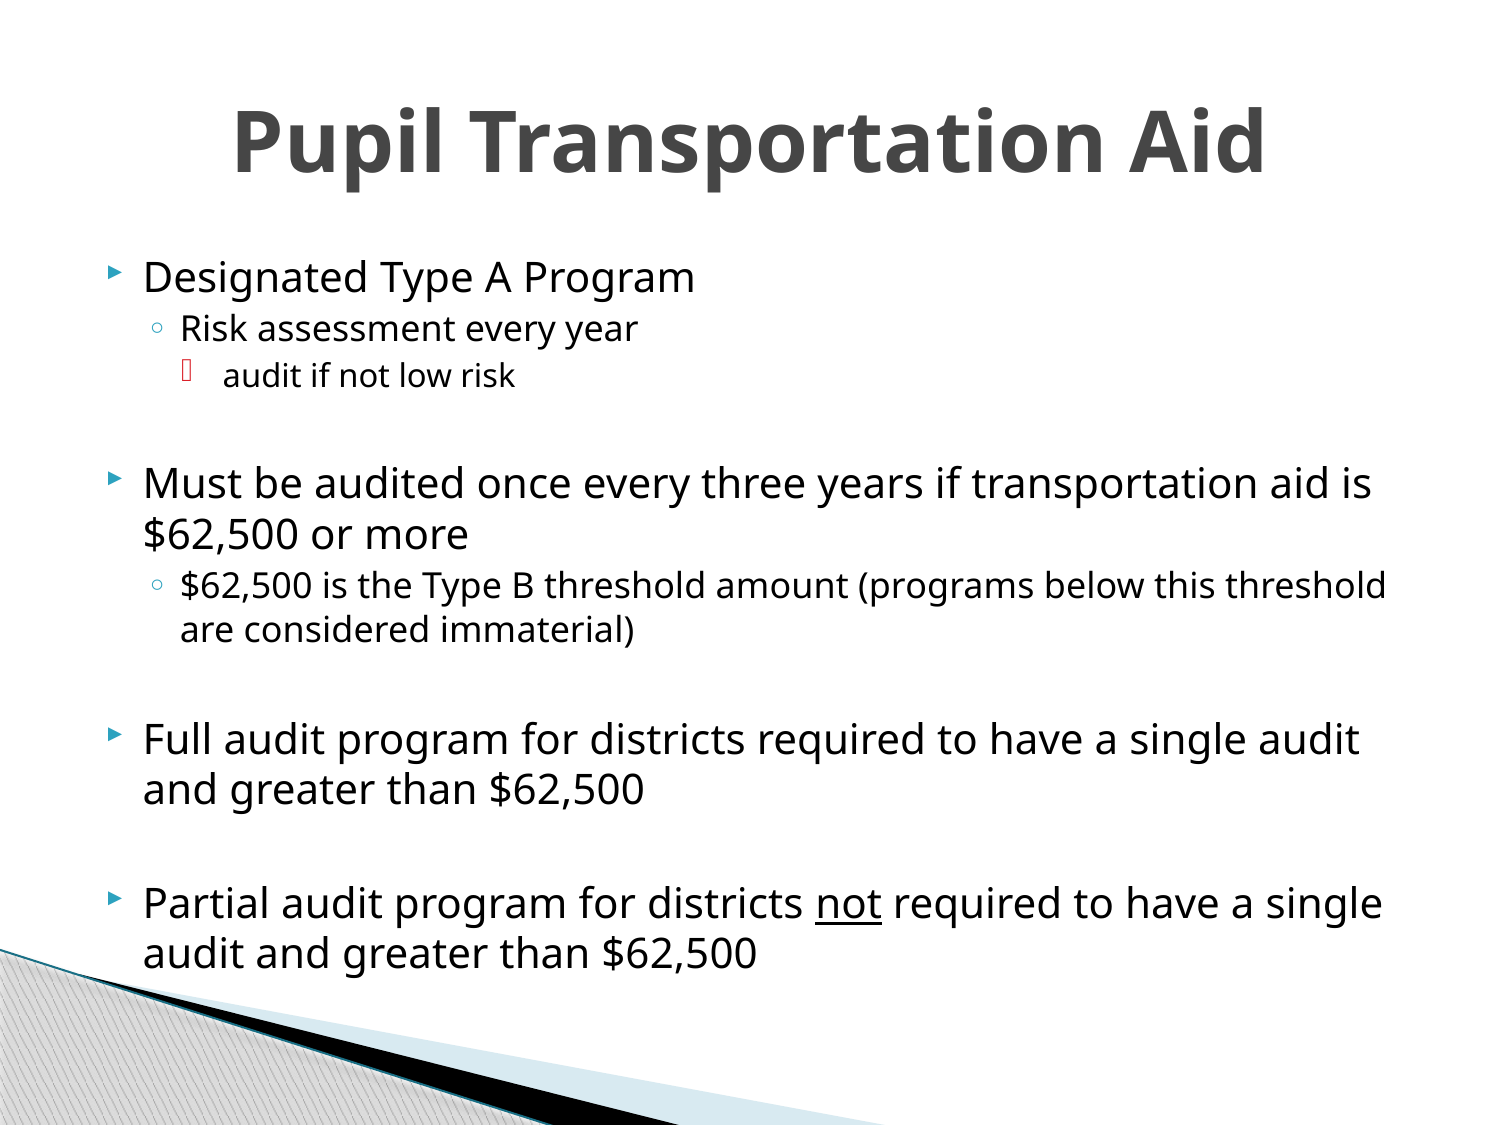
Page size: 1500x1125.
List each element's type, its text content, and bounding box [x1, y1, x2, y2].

title Pupil Transportation Aid [75, 45, 1425, 233]
list Designated Type A Program Risk assessment every year audit if not low risk Must be audited once every three years if transportation aid is $62,500 or more $62,500 is the Type B threshold amount (programs below this threshold are considered immaterial) Full audit program for districts required to have a single audit and greater than $62,500 Partial audit program for districts not required to have a single audit and greater than $62,500 [75, 243, 1425, 986]
